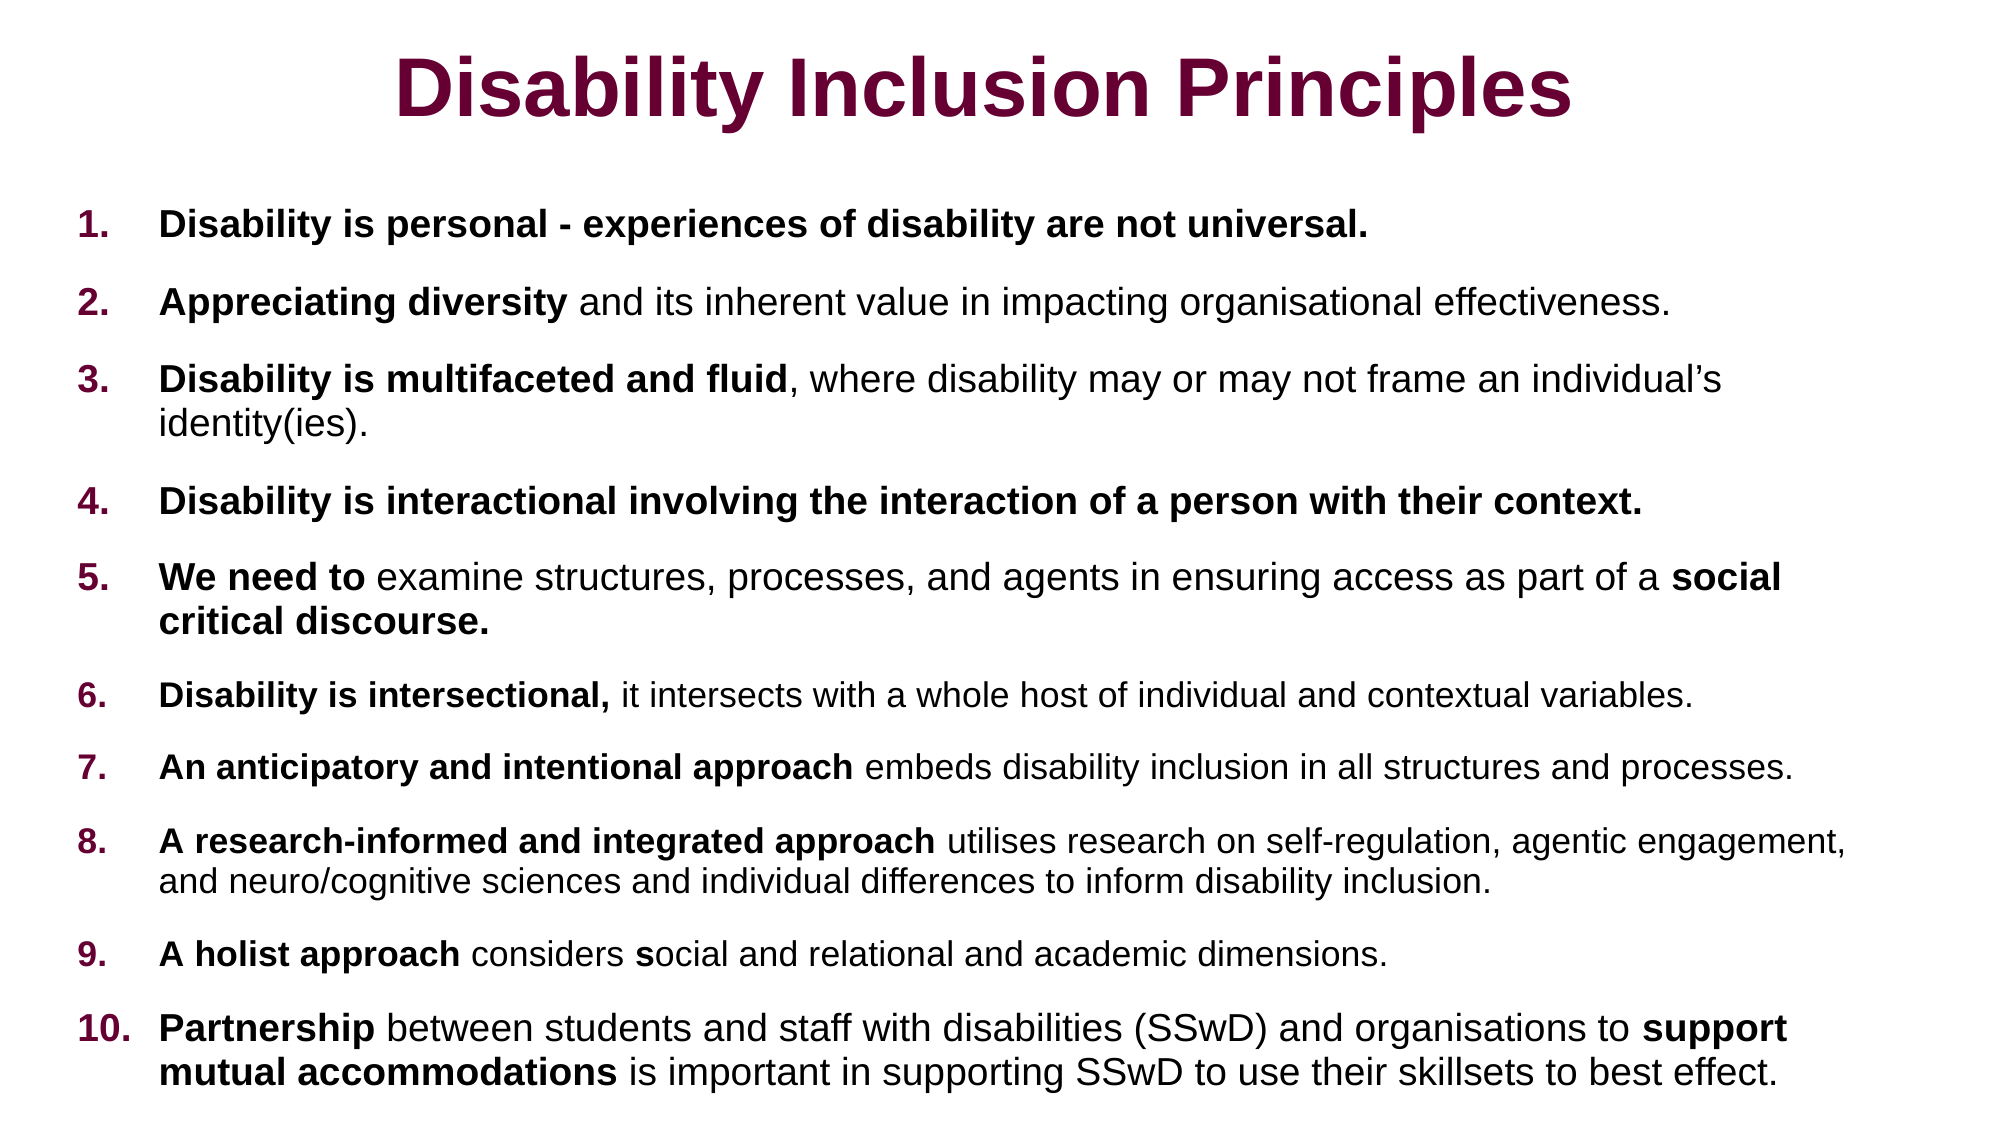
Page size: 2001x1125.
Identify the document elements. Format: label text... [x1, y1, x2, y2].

list Disability is personal - experiences of disability are not universal. Appreciating diversity and its inherent value in impacting organisational effectiveness. Disability is multifaceted and fluid, where disability may or may not frame an individual’s identity(ies). Disability is interactional involving the interaction of a person with their context. We need to examine structures, processes, and agents in ensuring access as part of a social critical discourse. Disability is intersectional, it intersects with a whole host of individual and contextual variables. An anticipatory and intentional approach embeds disability inclusion in all structures and processes. A research-informed and integrated approach utilises research on self-regulation, agentic engagement, and neuro/cognitive sciences and individual differences to inform disability inclusion. A holist approach considers social and relational and academic dimensions. Partnership between students and staff with disabilities (SSwD) and organisations to support mutual accommodations is important in supporting SSwD to use their skillsets to best effect. [35, 194, 1922, 1115]
title Disability Inclusion Principles [379, 0, 1809, 194]
